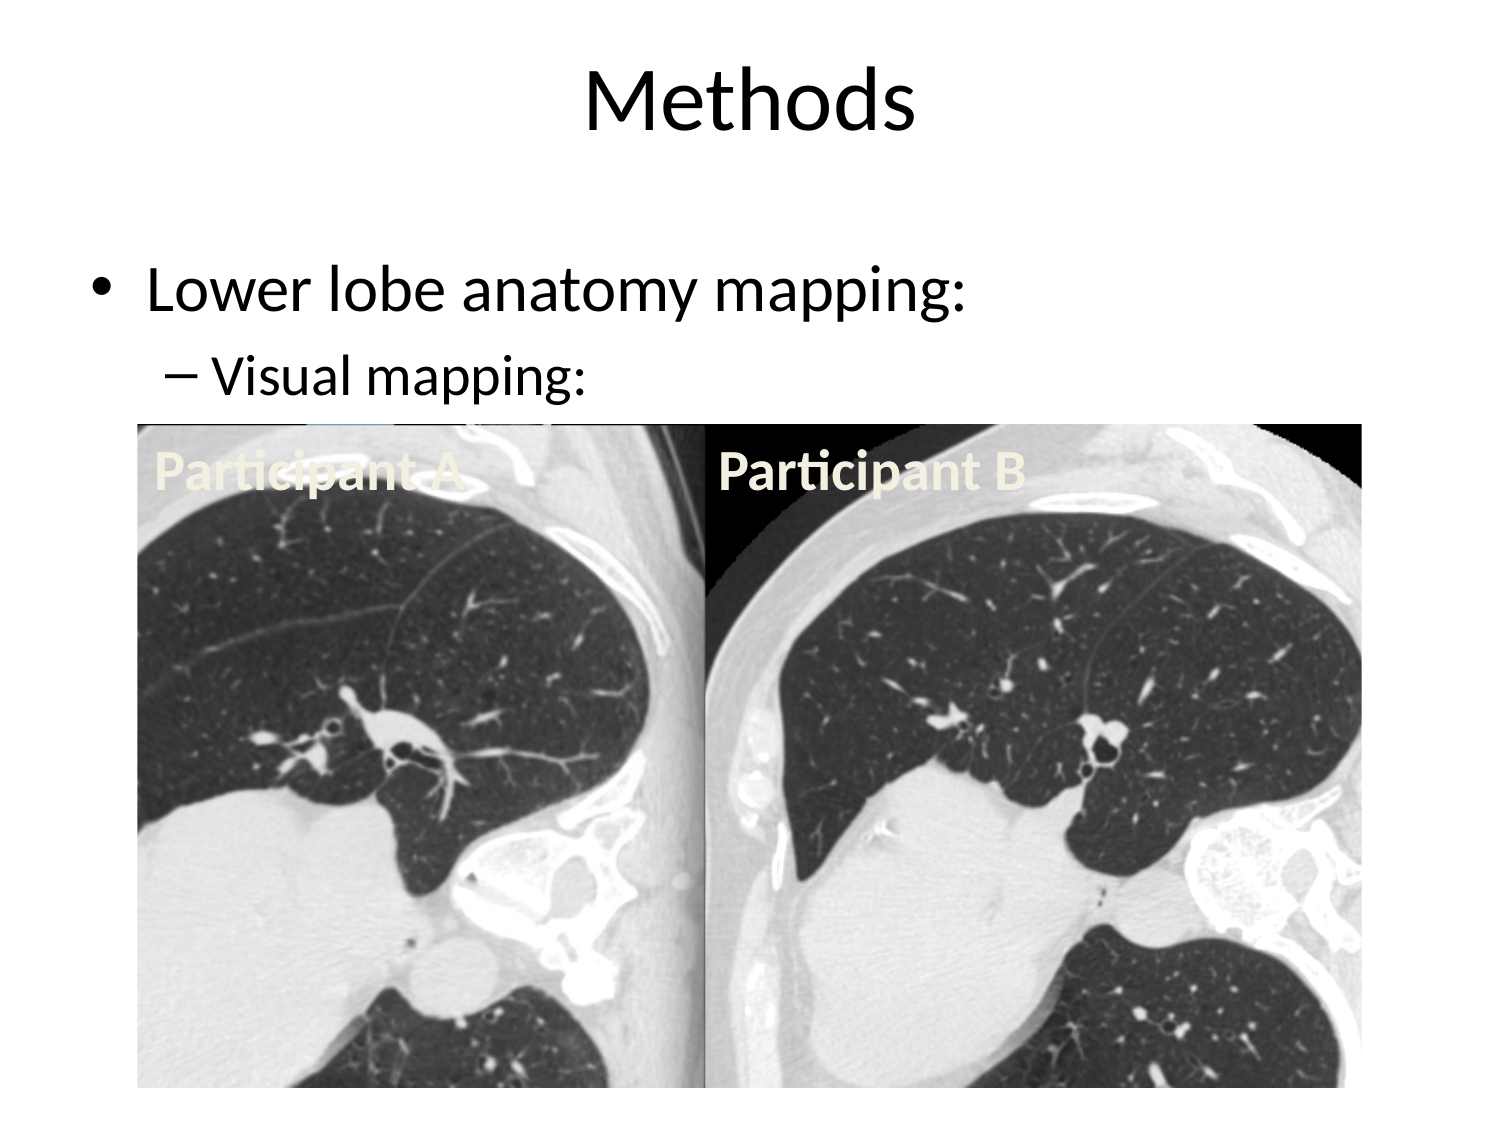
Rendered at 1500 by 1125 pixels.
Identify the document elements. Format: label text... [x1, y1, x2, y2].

list Lower lobe anatomy mapping: Visual mapping: [75, 237, 1500, 980]
picture [137, 424, 1362, 1088]
title Methods [75, 0, 1425, 188]
